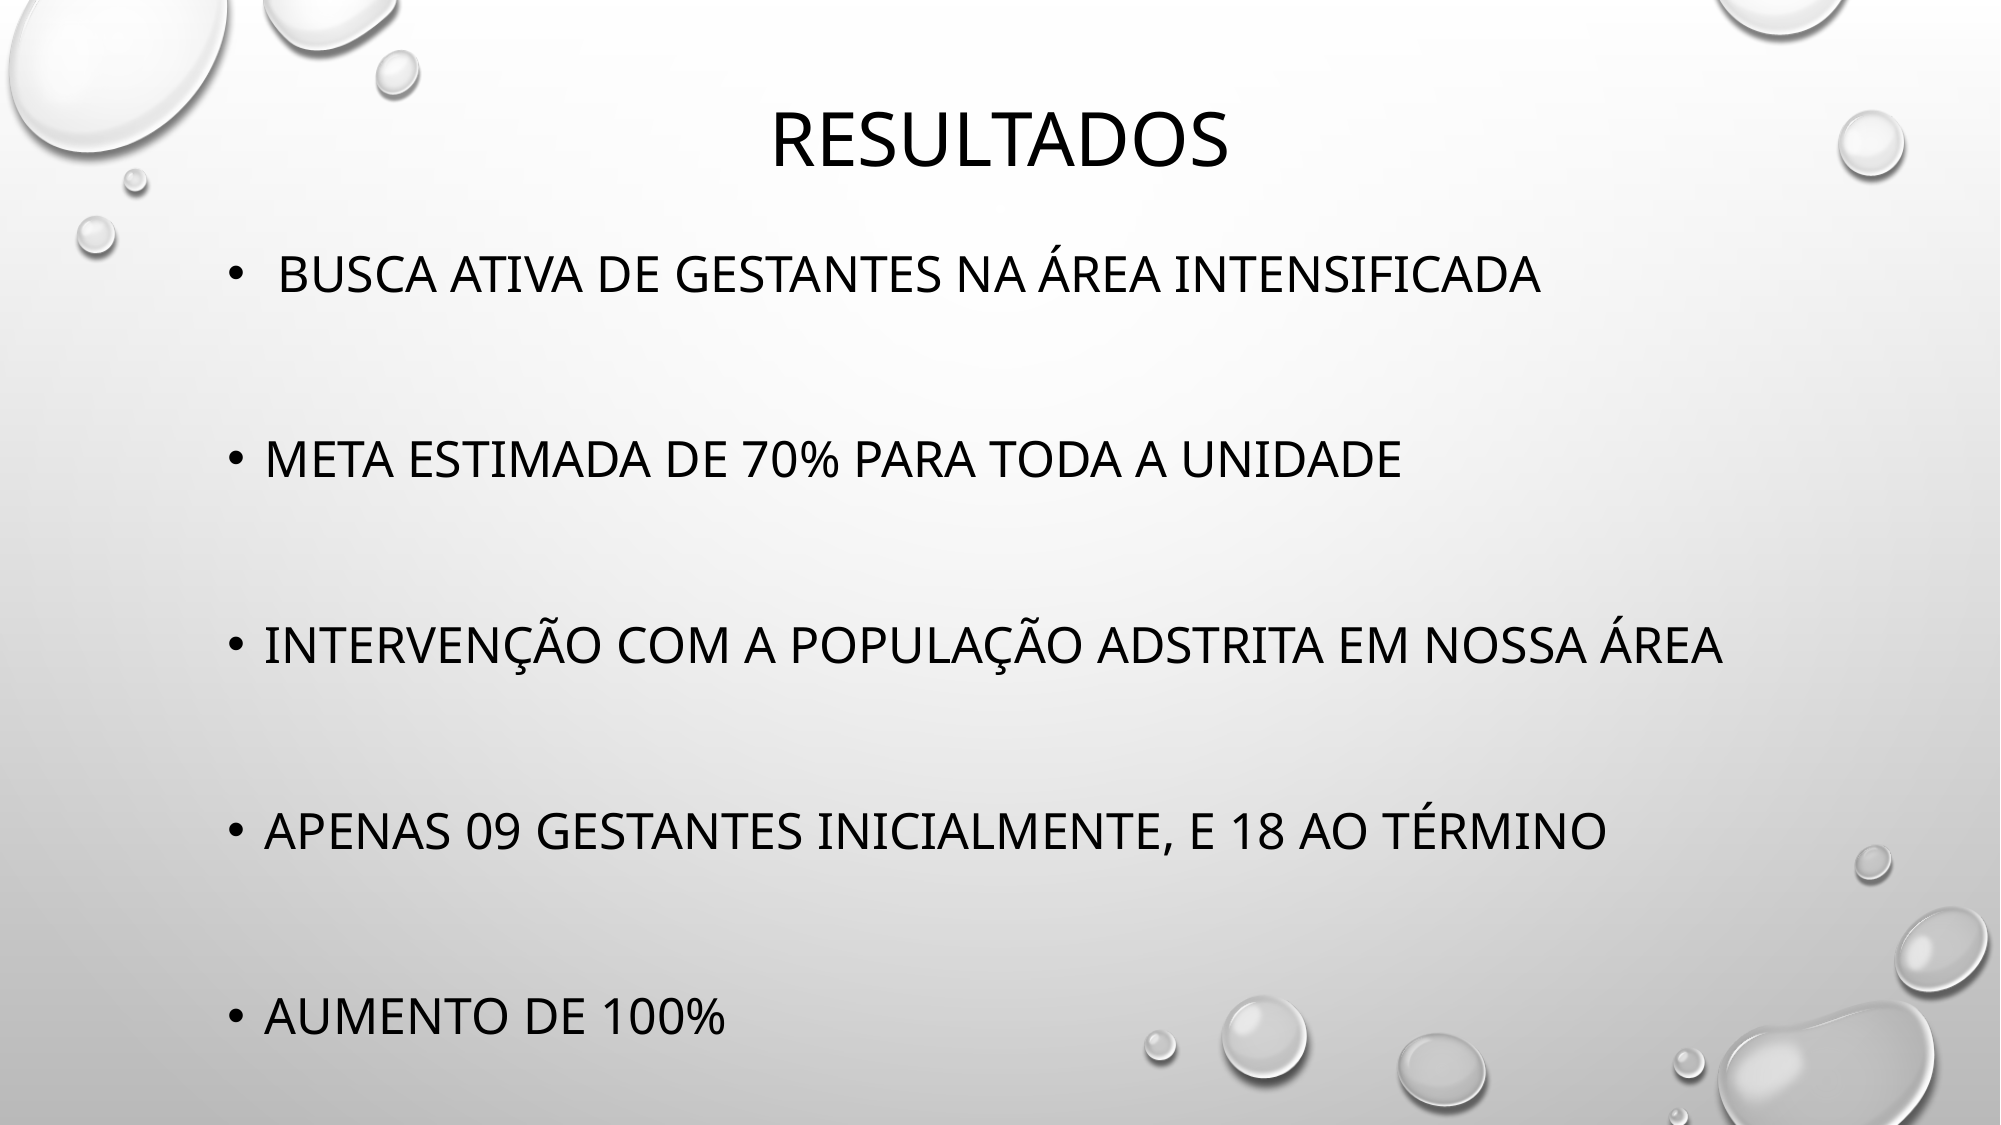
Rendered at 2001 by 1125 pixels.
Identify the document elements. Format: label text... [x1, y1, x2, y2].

picture [0, 0, 2000, 1125]
list Busca ativa de gestantes na área intensificada Meta estimada de 70% para toda a unidade Intervenção com a população adstrita em nossa área Apenas 09 gestantes inicialmente, e 18 ao término Aumento de 100% [212, 222, 1938, 1049]
title RESULTADOS [149, 11, 1851, 274]
